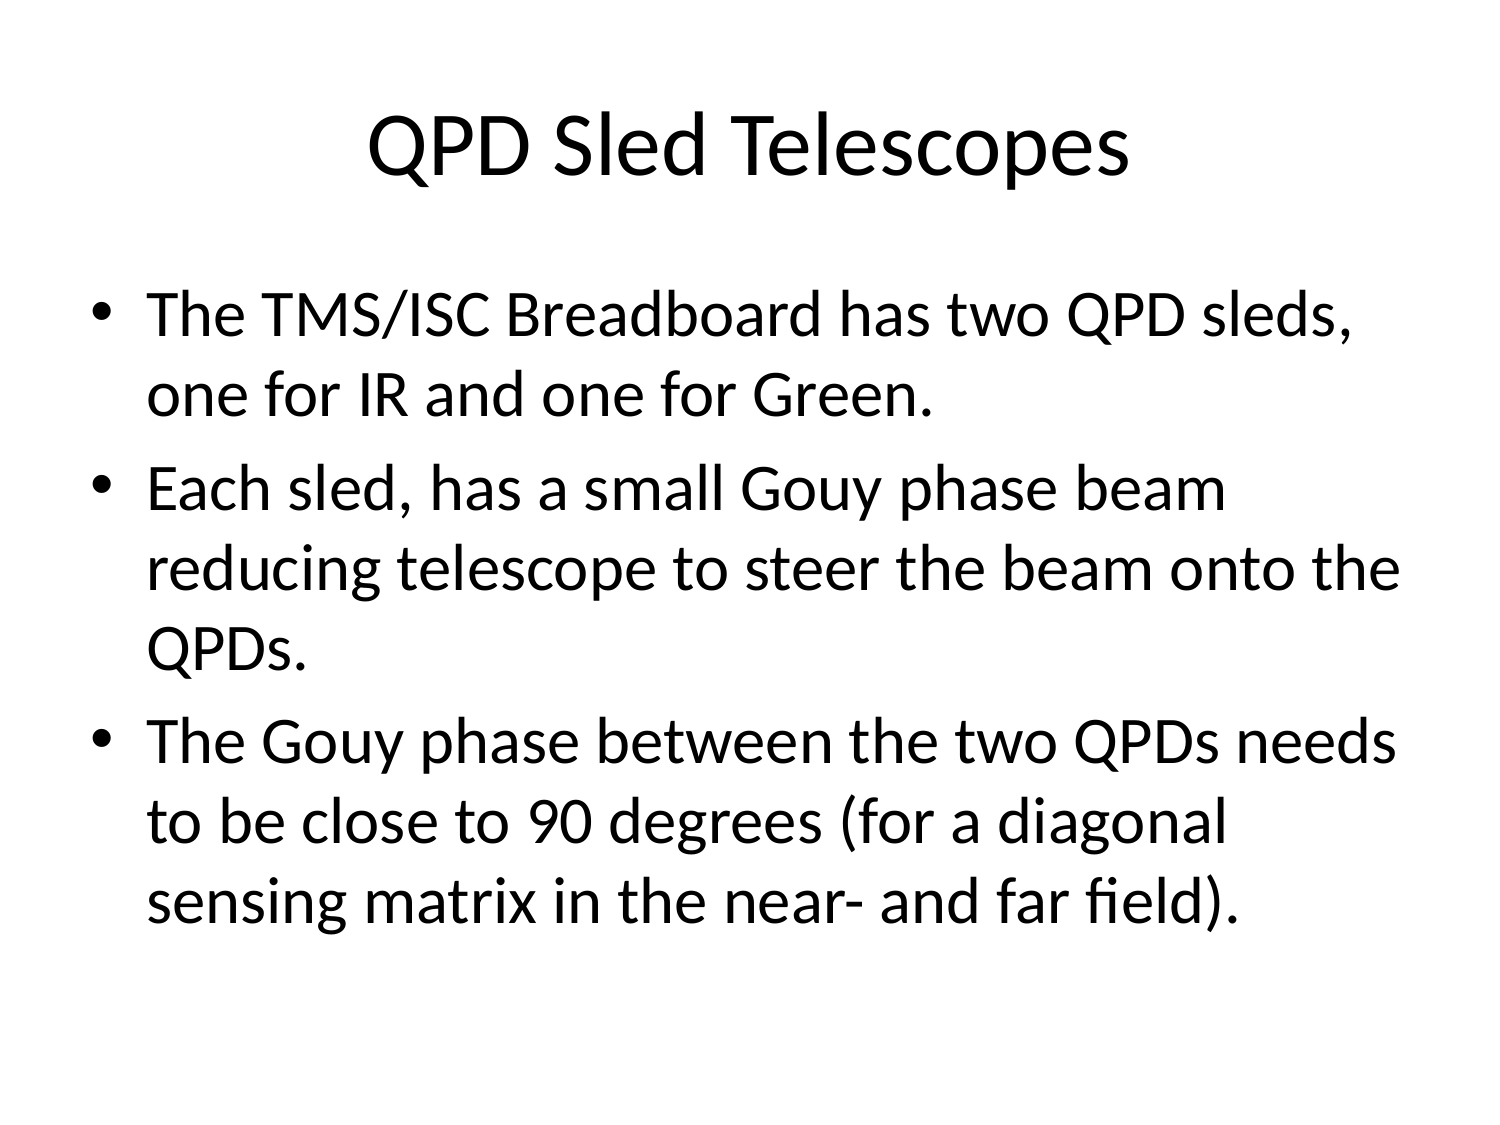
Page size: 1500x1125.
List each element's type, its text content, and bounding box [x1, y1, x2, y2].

title QPD Sled Telescopes [75, 45, 1425, 233]
list The TMS/ISC Breadboard has two QPD sleds, one for IR and one for Green. Each sled, has a small Gouy phase beam reducing telescope to steer the beam onto the QPDs. The Gouy phase between the two QPDs needs to be close to 90 degrees (for a diagonal sensing matrix in the near- and far field). [75, 262, 1425, 1005]
